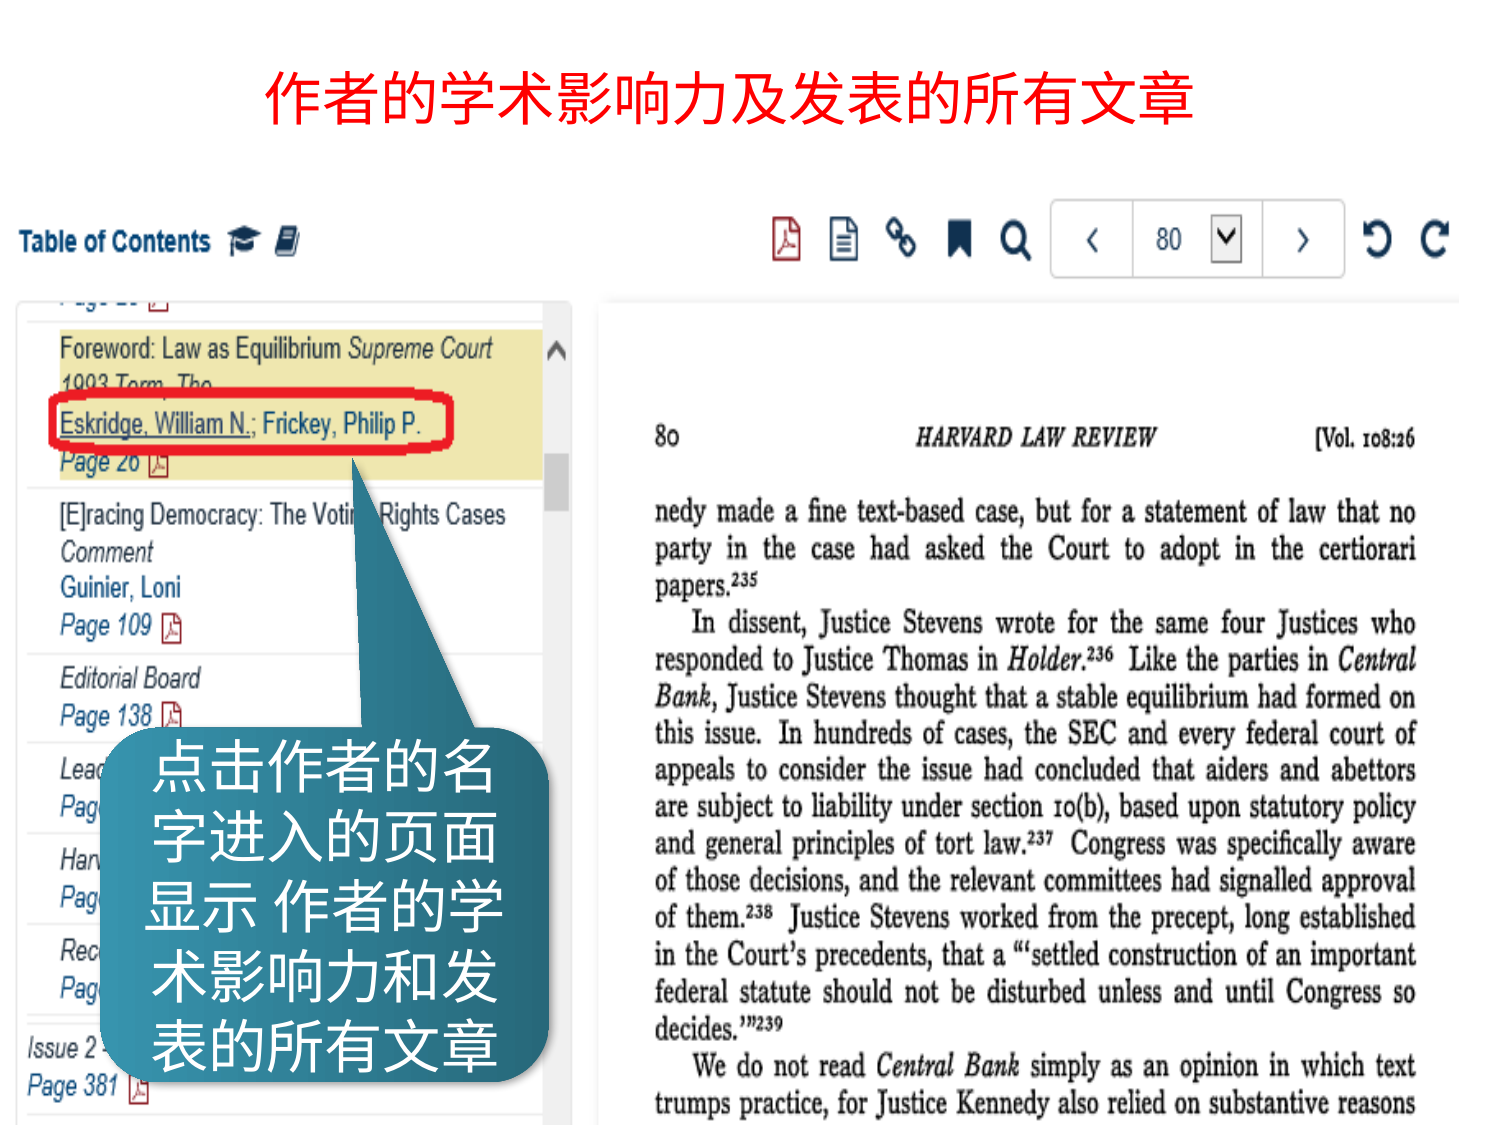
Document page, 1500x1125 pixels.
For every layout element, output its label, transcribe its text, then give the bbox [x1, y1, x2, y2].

text_box 作者的学术影响力及发表的所有文章 [194, 54, 1266, 140]
picture [11, 184, 1459, 1125]
